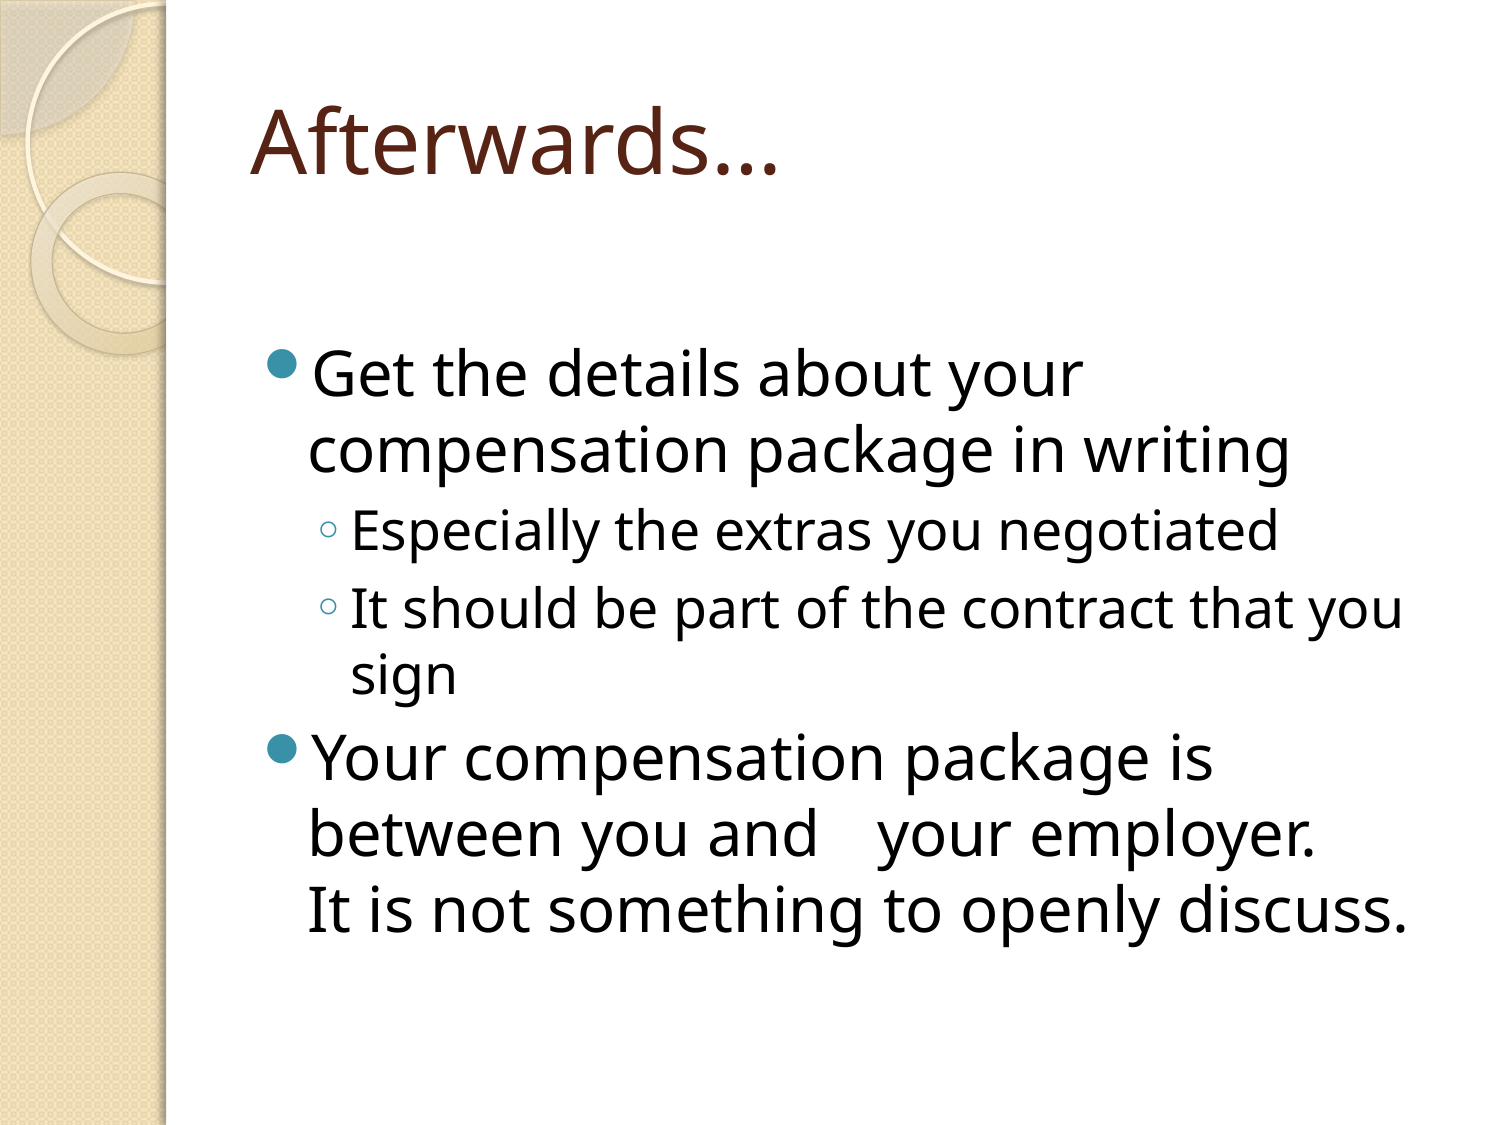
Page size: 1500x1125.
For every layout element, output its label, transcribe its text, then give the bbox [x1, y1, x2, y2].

list Get the details about your compensation package in writing Especially the extras you negotiated It should be part of the contract that you sign Your compensation package is between you and your employer. It is not something to openly discuss. [235, 237, 1466, 1025]
title Afterwards… [235, 45, 1466, 233]
